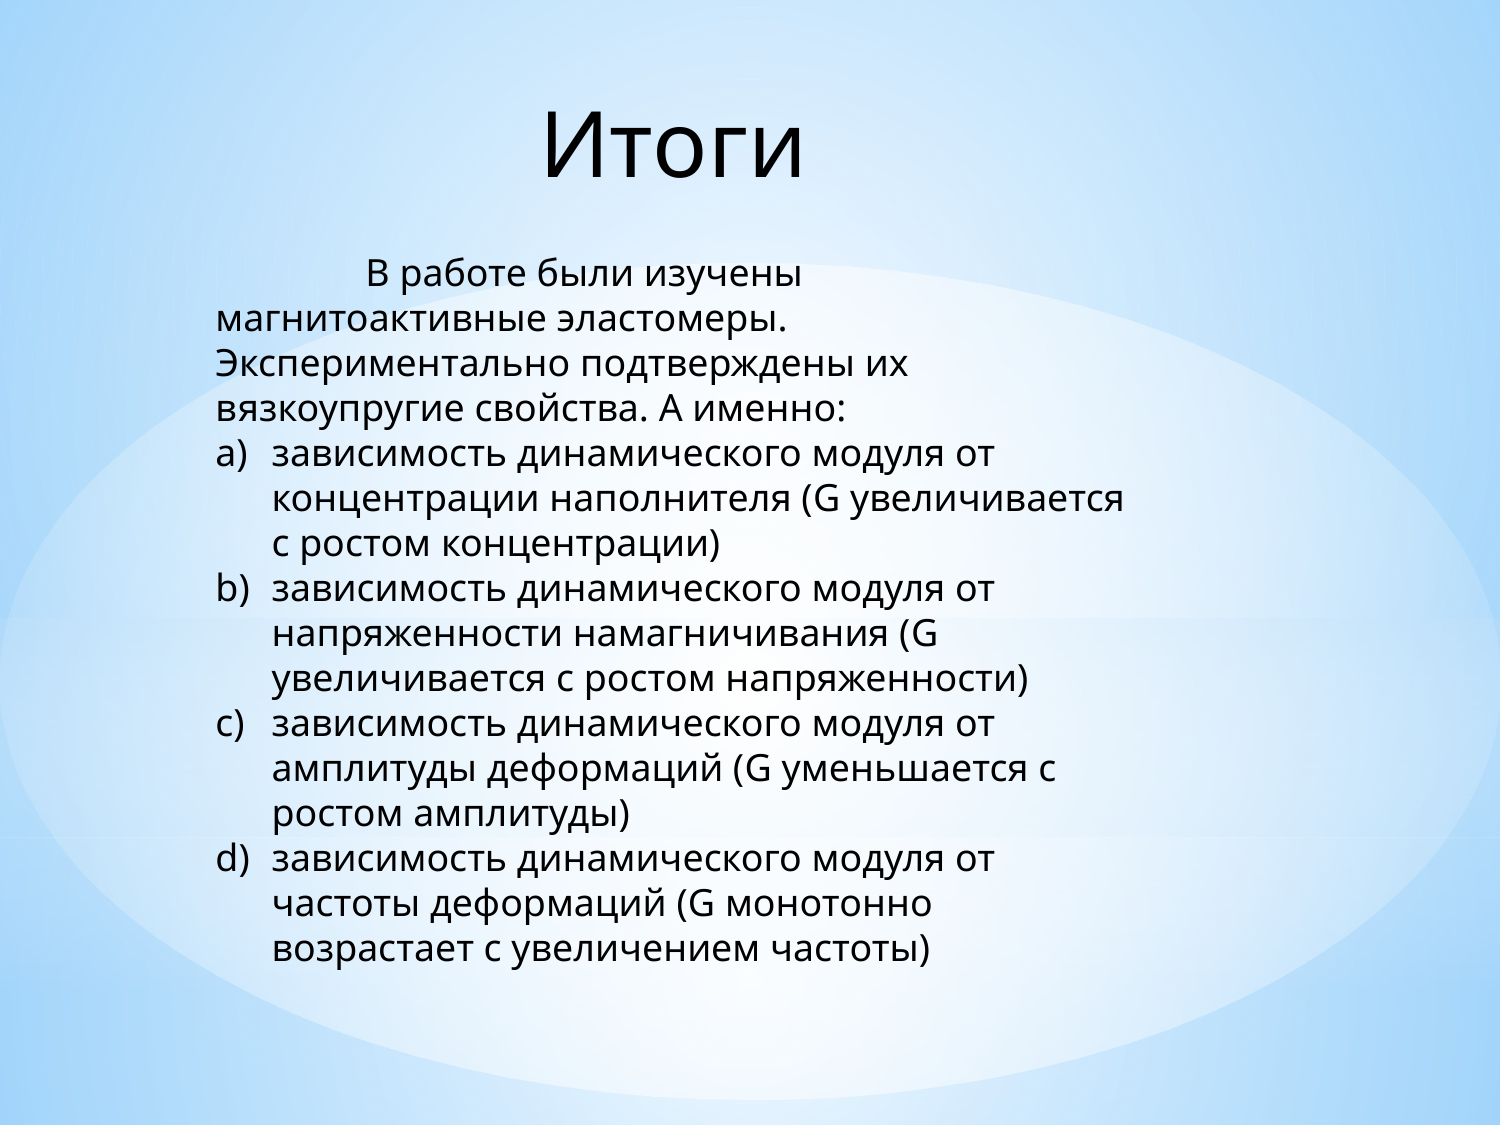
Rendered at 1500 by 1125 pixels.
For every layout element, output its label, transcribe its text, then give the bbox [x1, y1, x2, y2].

text_box Итоги [490, 78, 857, 203]
text_box В работе были изучены магнитоактивные эластомеры. Экспериментально подтверждены их вязкоупругие свойства. А именно: зависимость динамического модуля от концентрации наполнителя (G увеличивается с ростом концентрации) зависимость динамического модуля от напряженности намагничивания (G увеличивается с ростом напряженности) зависимость динамического модуля от амплитуды деформаций (G уменьшается с ростом амплитуды) зависимость динамического модуля от частоты деформаций (G монотонно возрастает с увеличением частоты) [200, 241, 1146, 1022]
